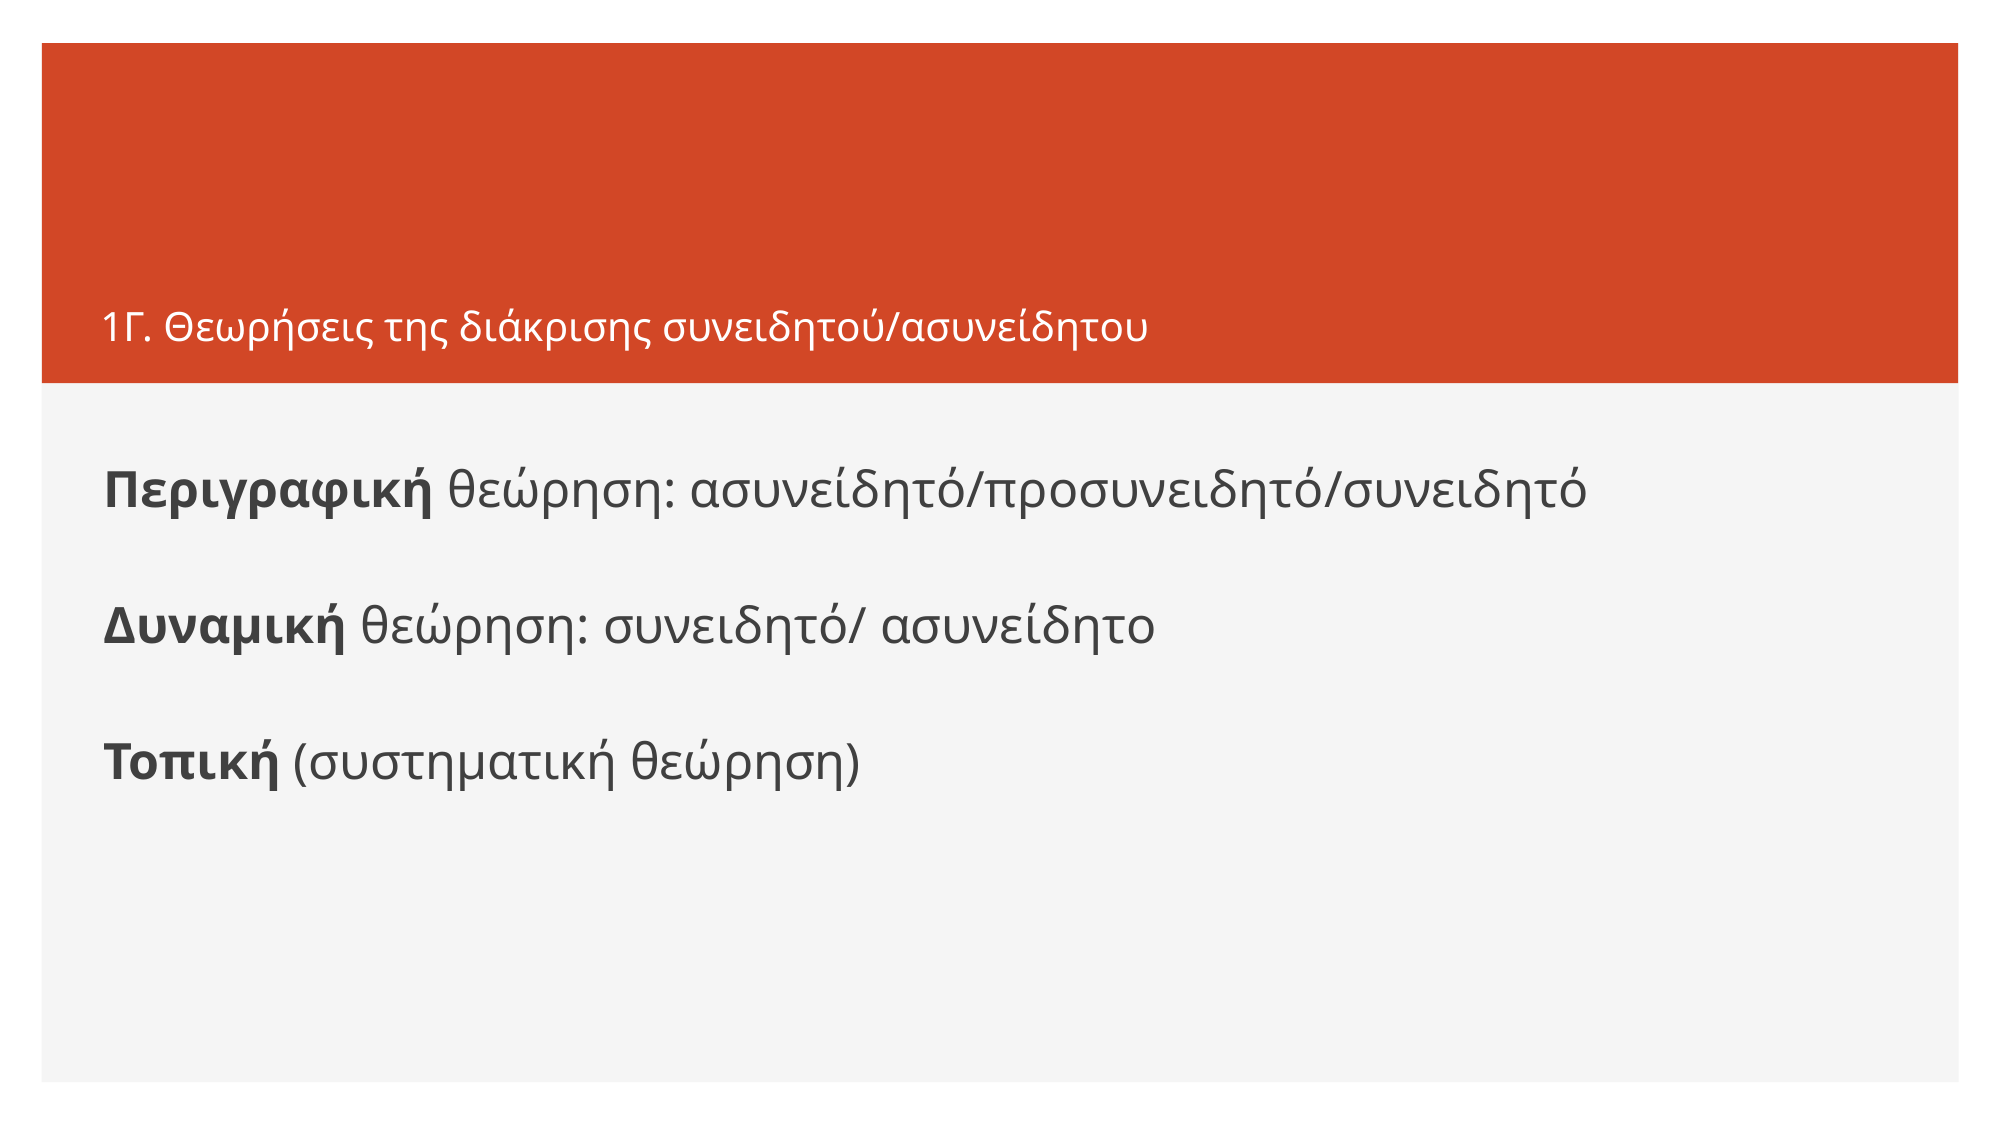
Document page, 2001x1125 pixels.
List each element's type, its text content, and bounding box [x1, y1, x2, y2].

title 1Γ. Θεωρήσεις της διάκρισης συνειδητού/ασυνείδητου [85, 251, 1214, 357]
list Περιγραφική θεώρηση: ασυνείδητό/προσυνειδητό/συνειδητό Δυναμική θεώρηση: συνειδητό/ ασυνείδητο Τοπική (συστηματική θεώρηση) [88, 420, 1638, 1073]
